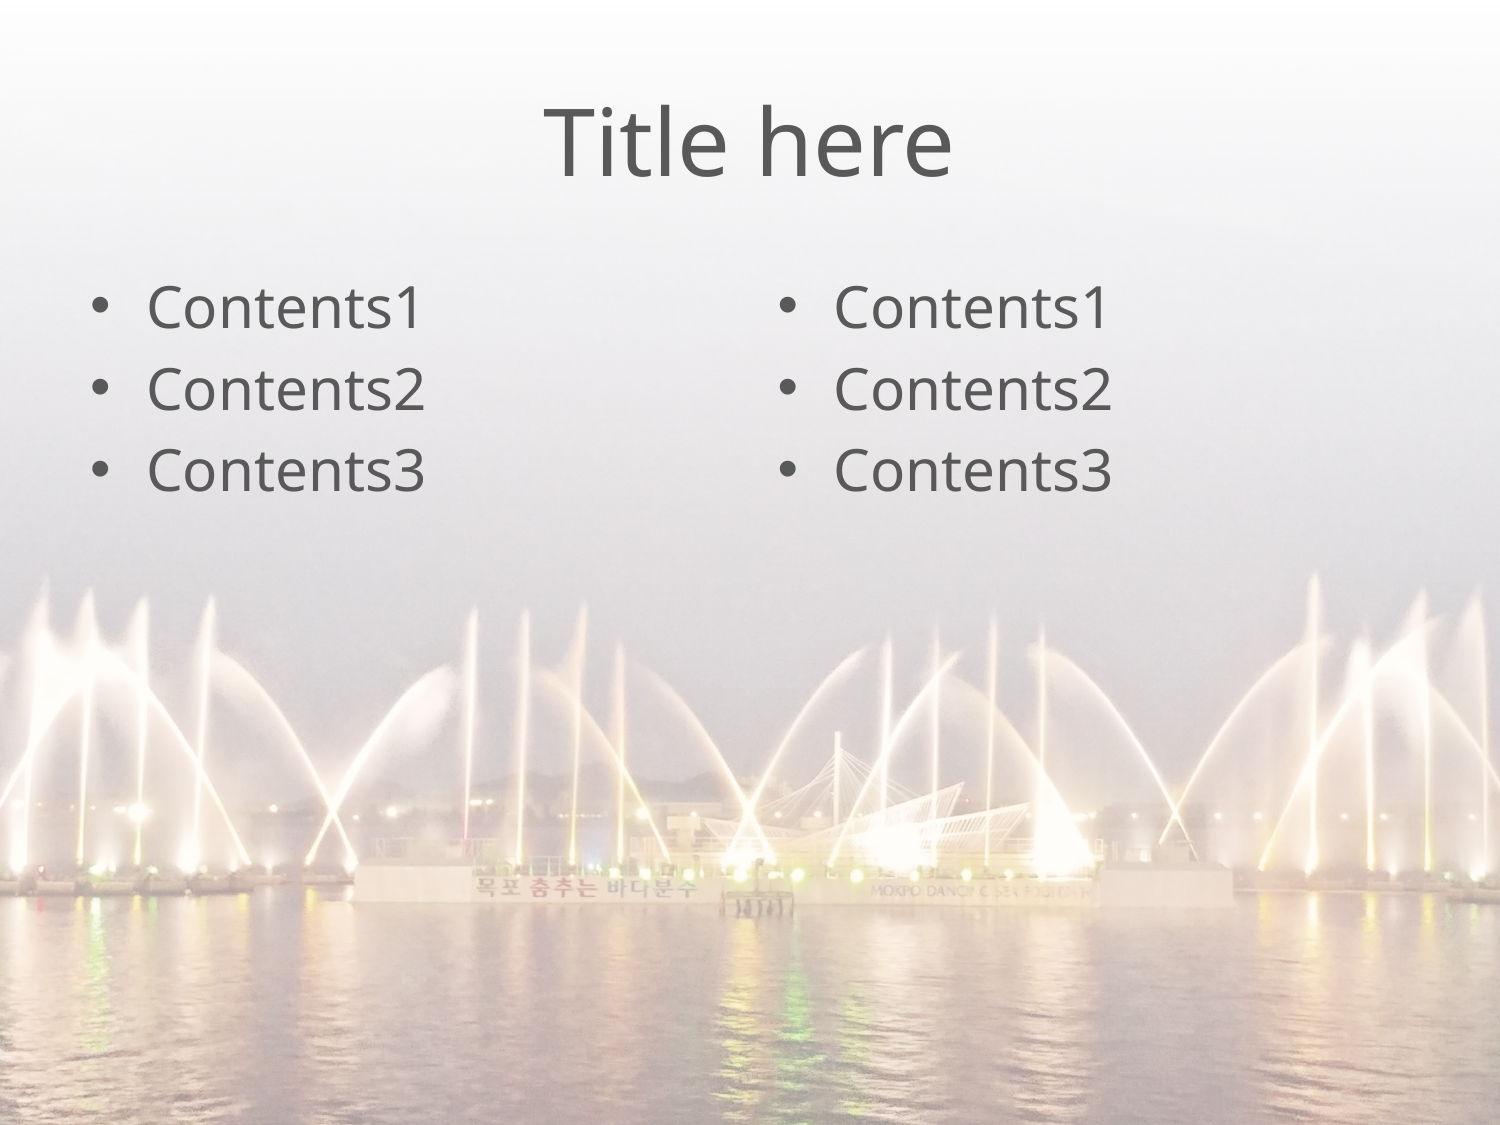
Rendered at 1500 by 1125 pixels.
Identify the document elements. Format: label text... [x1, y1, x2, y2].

text_box [0, 0, 1500, 1125]
list Contents1 Contents2 Contents3 [75, 262, 738, 1005]
list Contents1 Contents2 Contents3 [762, 262, 1425, 1005]
title Title here [75, 45, 1425, 233]
